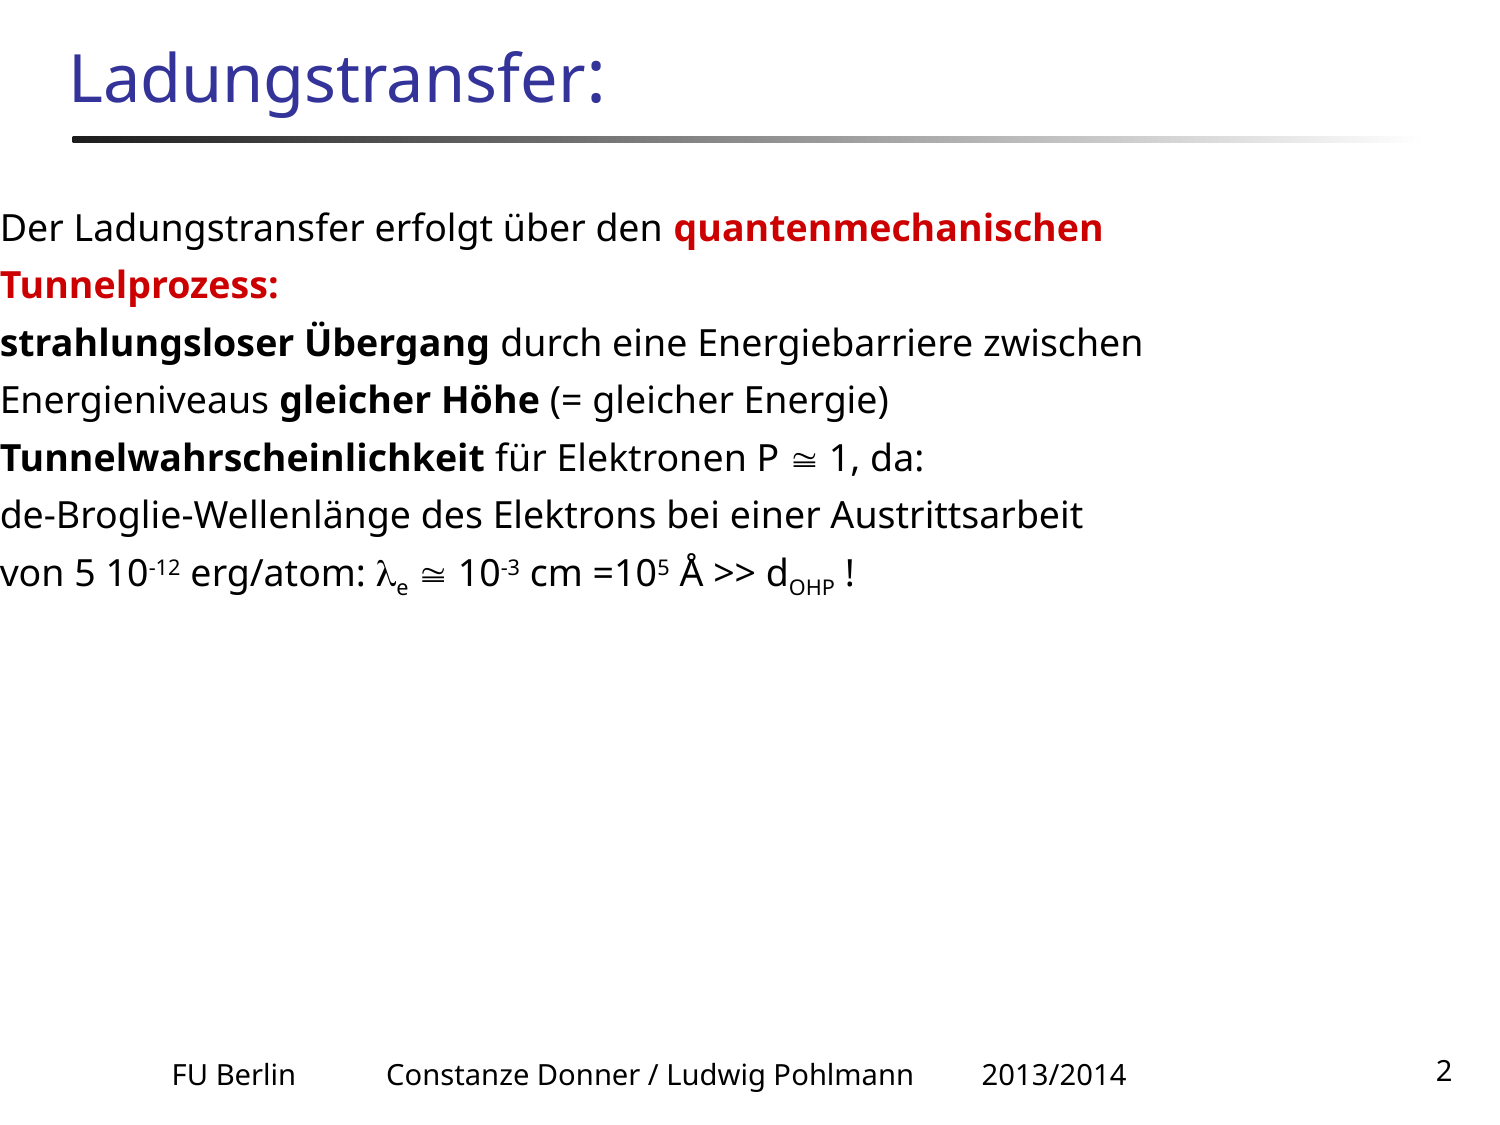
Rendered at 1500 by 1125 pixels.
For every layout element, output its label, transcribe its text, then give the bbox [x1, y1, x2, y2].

footer FU Berlin Constanze Donner / Ludwig Pohlmann 2013/2014 [52, 1023, 1247, 1100]
slide_number 2 [1269, 1023, 1468, 1100]
title Ladungstransfer: [52, 30, 1436, 126]
text_box Der Ladungstransfer erfolgt über den quantenmechanischen Tunnelprozess: strahlungsloser Übergang durch eine Energiebarriere zwischen Energieniveaus gleicher Höhe (= gleicher Energie) Tunnelwahrscheinlichkeit für Elektronen P  1, da: de-Broglie-Wellenlänge des Elektrons bei einer Austrittsarbeit von 5 10-12 erg/atom: e  10-3 cm =105 Å >> dOHP ! [0, 196, 1272, 608]
